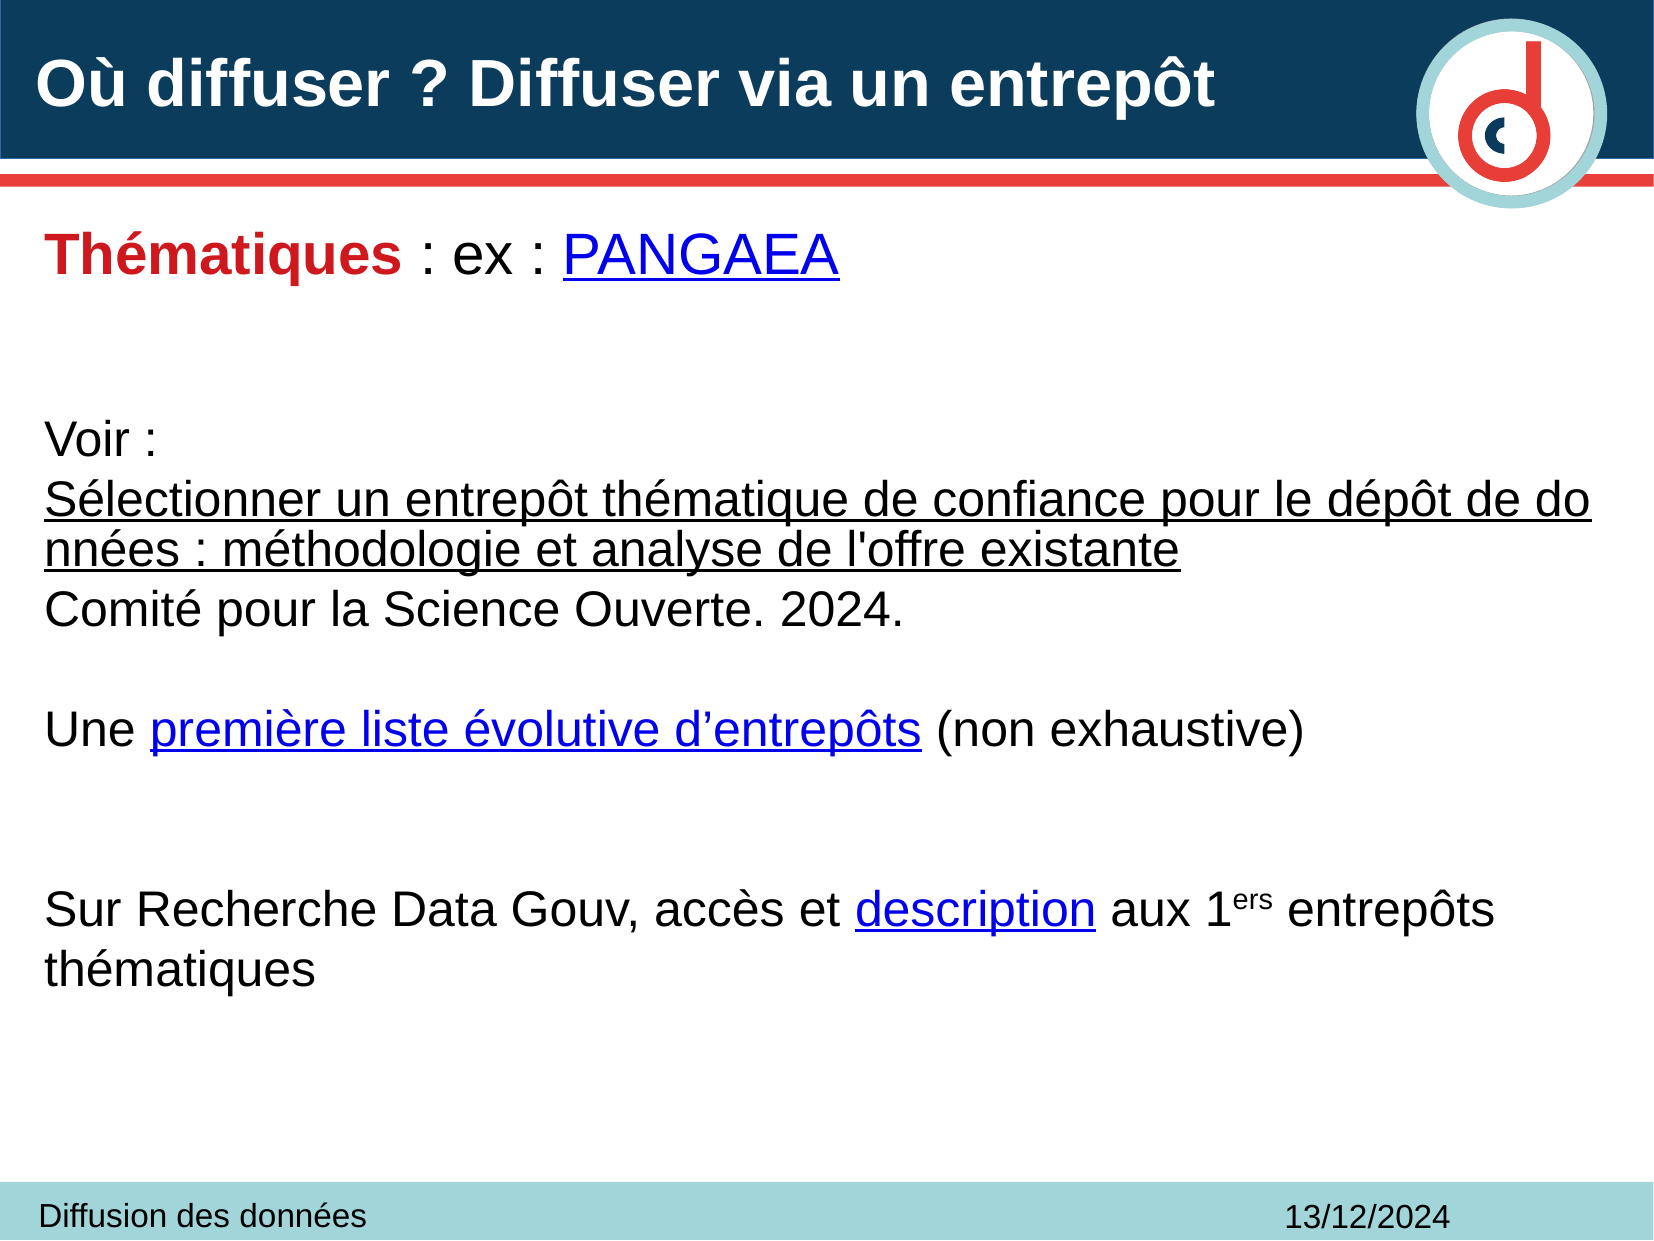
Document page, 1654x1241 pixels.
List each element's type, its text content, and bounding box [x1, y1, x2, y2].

picture [1458, 41, 1557, 185]
text_box Thématiques : ex : PANGAEA Voir : Sélectionner un entrepôt thématique de confiance pour le dépôt de données : méthodologie et analyse de l'offre existanteComité pour la Science Ouverte. 2024. Une première liste évolutive d’entrepôts (non exhaustive) Sur Recherche Data Gouv, accès et description aux 1ers entrepôts thématiques [29, 208, 1624, 1014]
text_box Diffusion des données [23, 1186, 620, 1241]
title Où diffuser ? Diffuser via un entrepôt [35, 11, 1430, 159]
text_box 13/12/2024 [1269, 1188, 1595, 1241]
